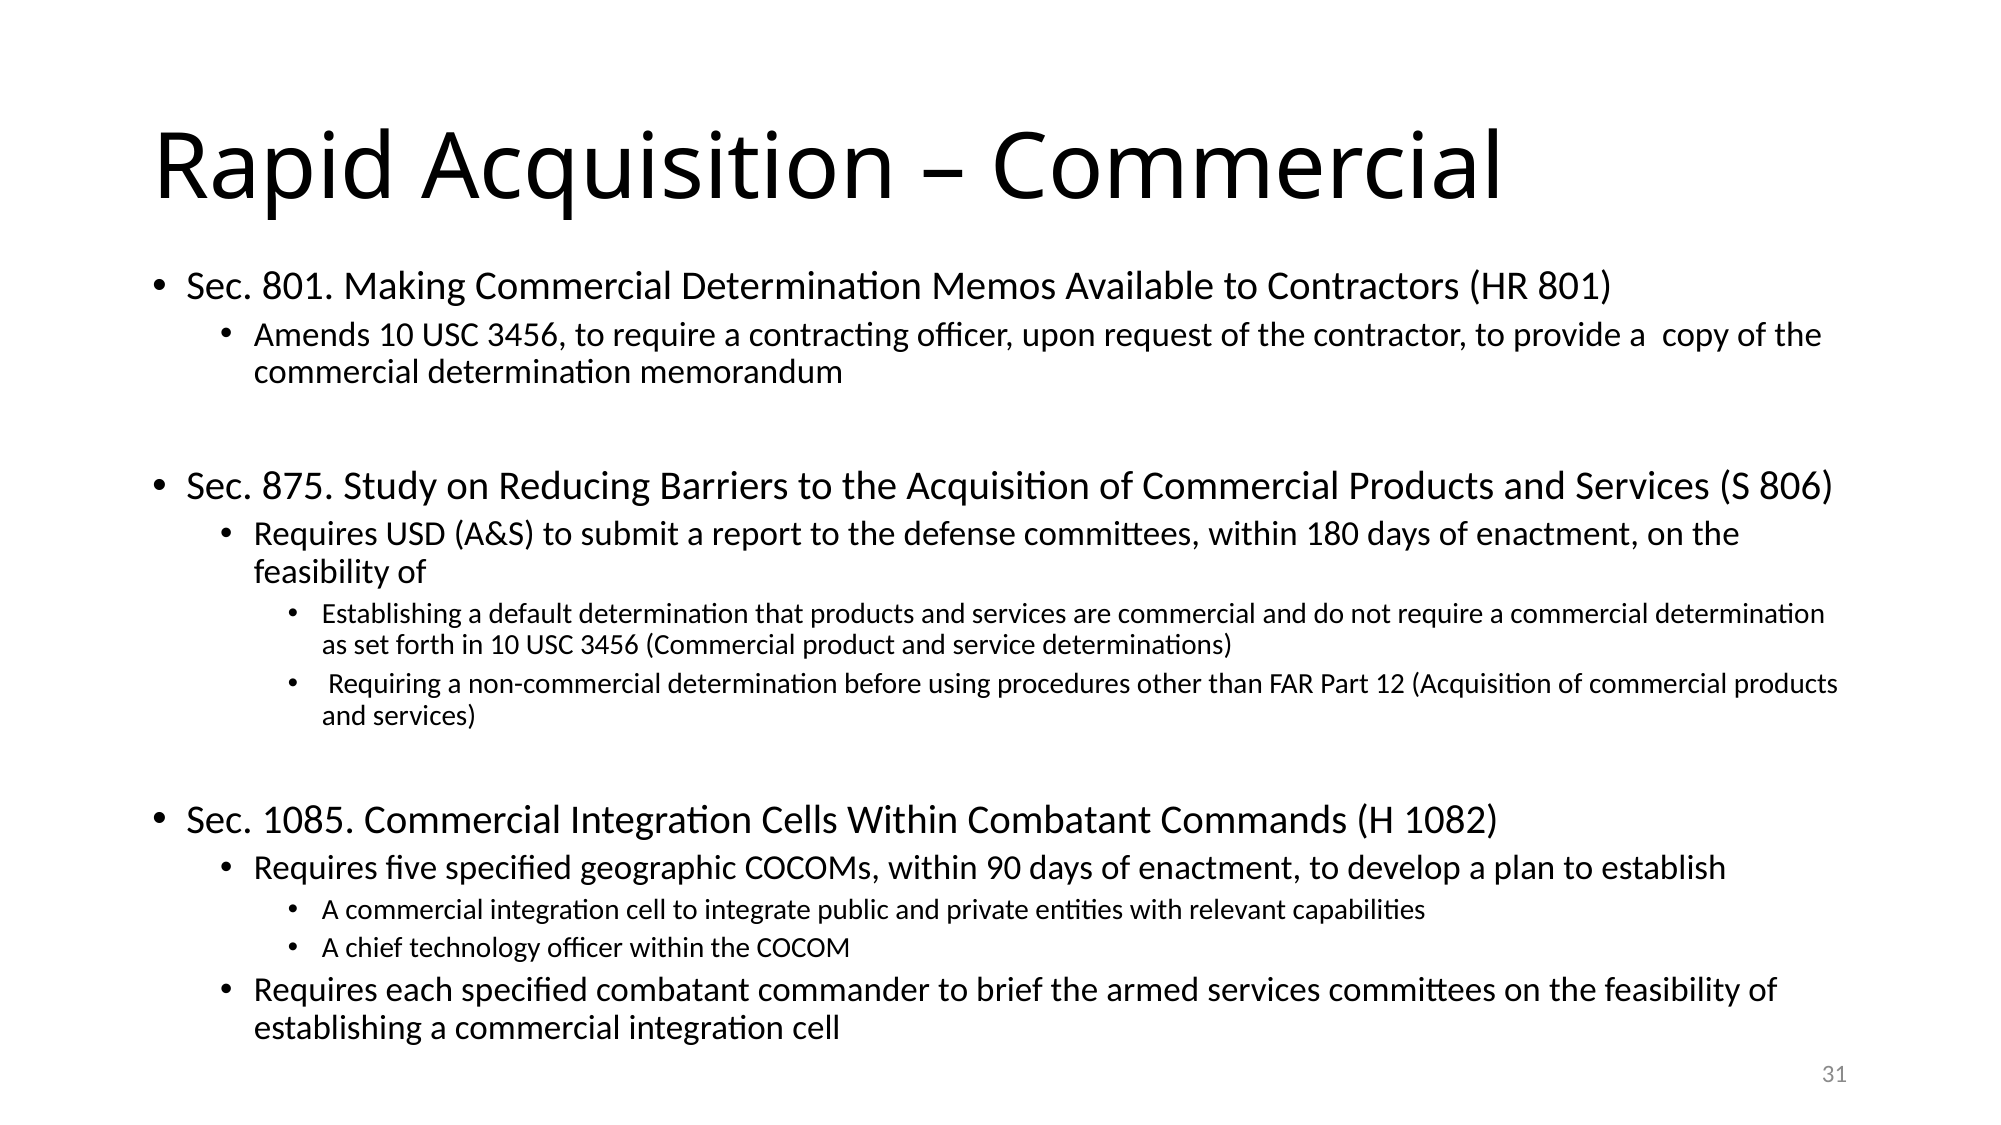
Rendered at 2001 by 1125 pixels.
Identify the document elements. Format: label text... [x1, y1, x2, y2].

slide_number 31 [1412, 1042, 1863, 1103]
title Rapid Acquisition – Commercial [137, 59, 1863, 257]
list Sec. 801. Making Commercial Determination Memos Available to Contractors (HR 801) Amends 10 USC 3456, to require a contracting officer, upon request of the contractor, to provide a copy of the commercial determination memorandum Sec. 875. Study on Reducing Barriers to the Acquisition of Commercial Products and Services (S 806) Requires USD (A&S) to submit a report to the defense committees, within 180 days of enactment, on the feasibility of Establishing a default determination that products and services are commercial and do not require a commercial determination as set forth in 10 USC 3456 (Commercial product and service determinations) Requiring a non-commercial determination before using procedures other than FAR Part 12 (Acquisition of commercial products and services) Sec. 1085. Commercial Integration Cells Within Combatant Commands (H 1082) Requires five specified geographic COCOMs, within 90 days of enactment, to develop a plan to establish A commercial integration cell to integrate public and private entities with relevant capabilities A chief technology officer within the COCOM Requires each specified combatant commander to brief the armed services committees on the feasibility of establishing a commercial integration cell [137, 257, 1863, 1110]
